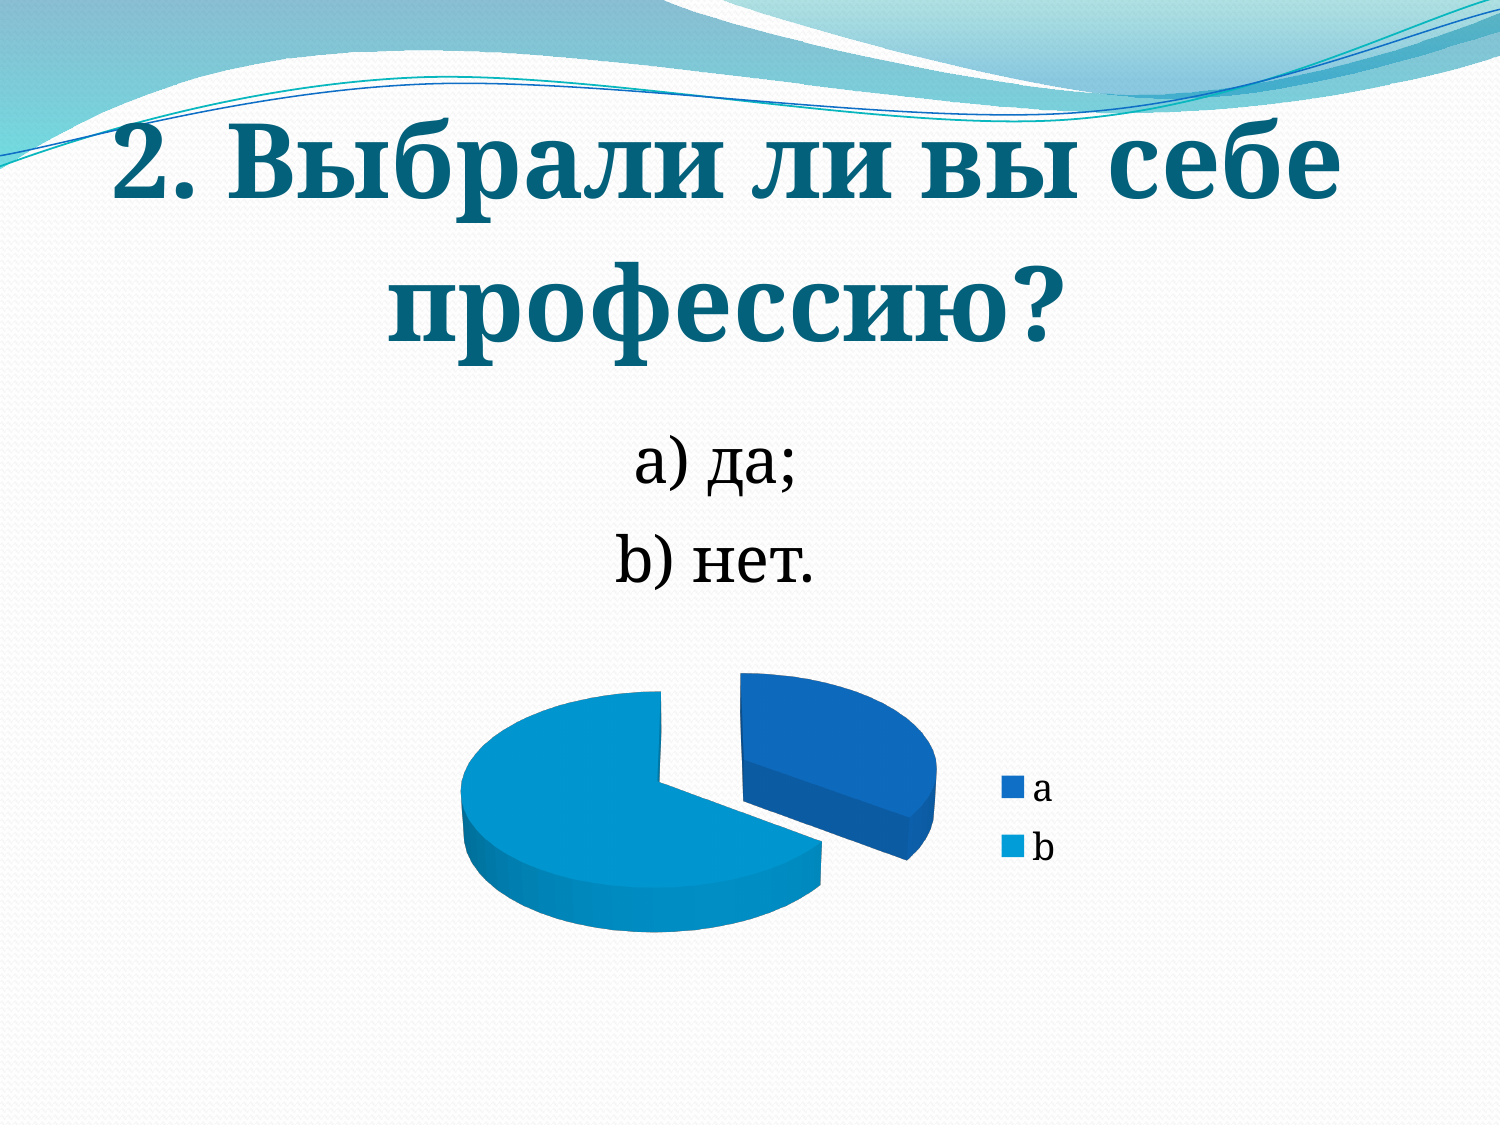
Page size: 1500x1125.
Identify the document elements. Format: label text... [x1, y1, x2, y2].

title 2. Выбрали ли вы себе профессию? [53, 42, 1404, 372]
list a) да; b) нет. [348, 408, 1083, 610]
chart [407, 550, 1081, 1083]
